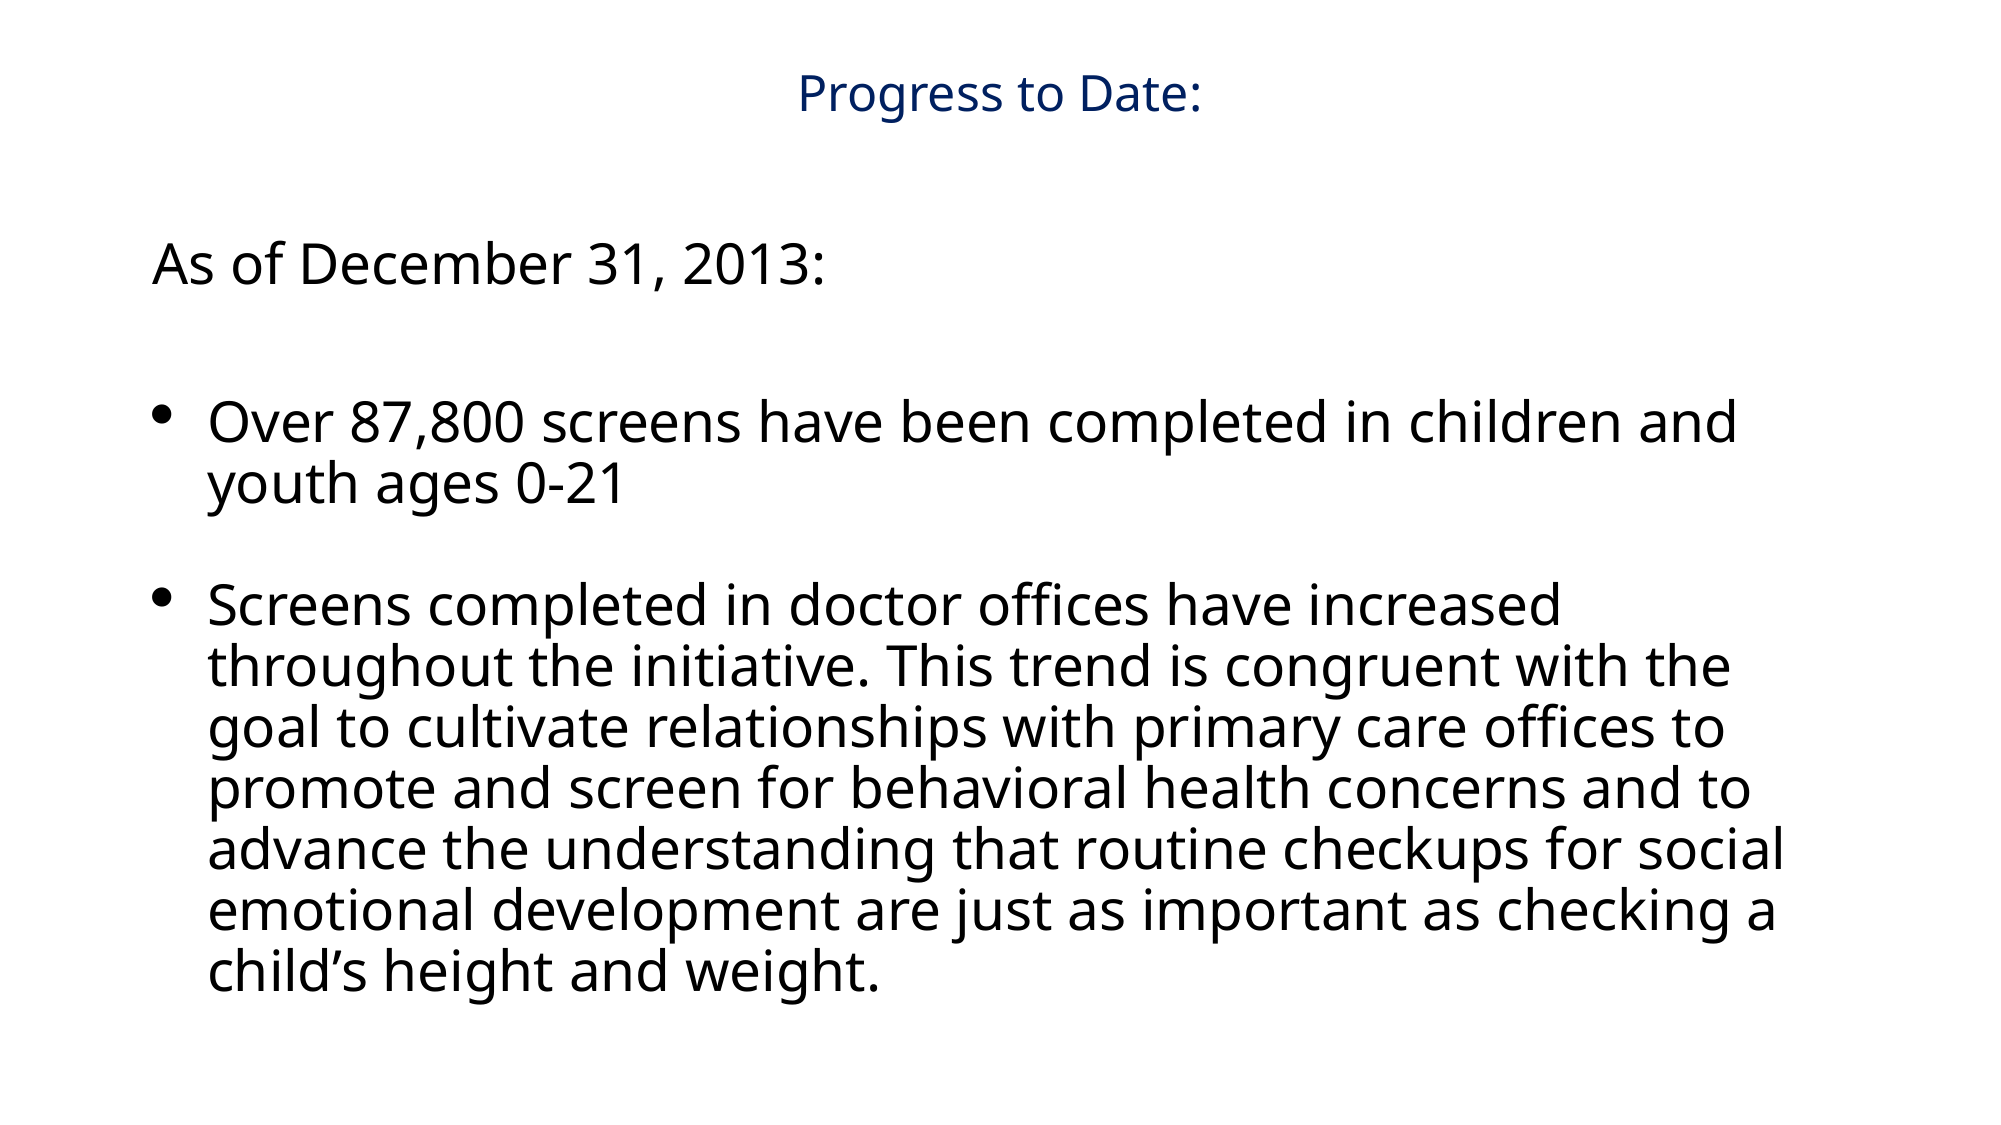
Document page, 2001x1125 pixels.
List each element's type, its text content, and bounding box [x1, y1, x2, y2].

title Progress to Date: [137, 59, 1863, 197]
list As of December 31, 2013: Over 87,800 screens have been completed in children and youth ages 0-21 Screens completed in doctor offices have increased throughout the initiative. This trend is congruent with the goal to cultivate relationships with primary care offices to promote and screen for behavioral health concerns and to advance the understanding that routine checkups for social emotional development are just as important as checking a child’s height and weight. [137, 210, 1863, 1014]
